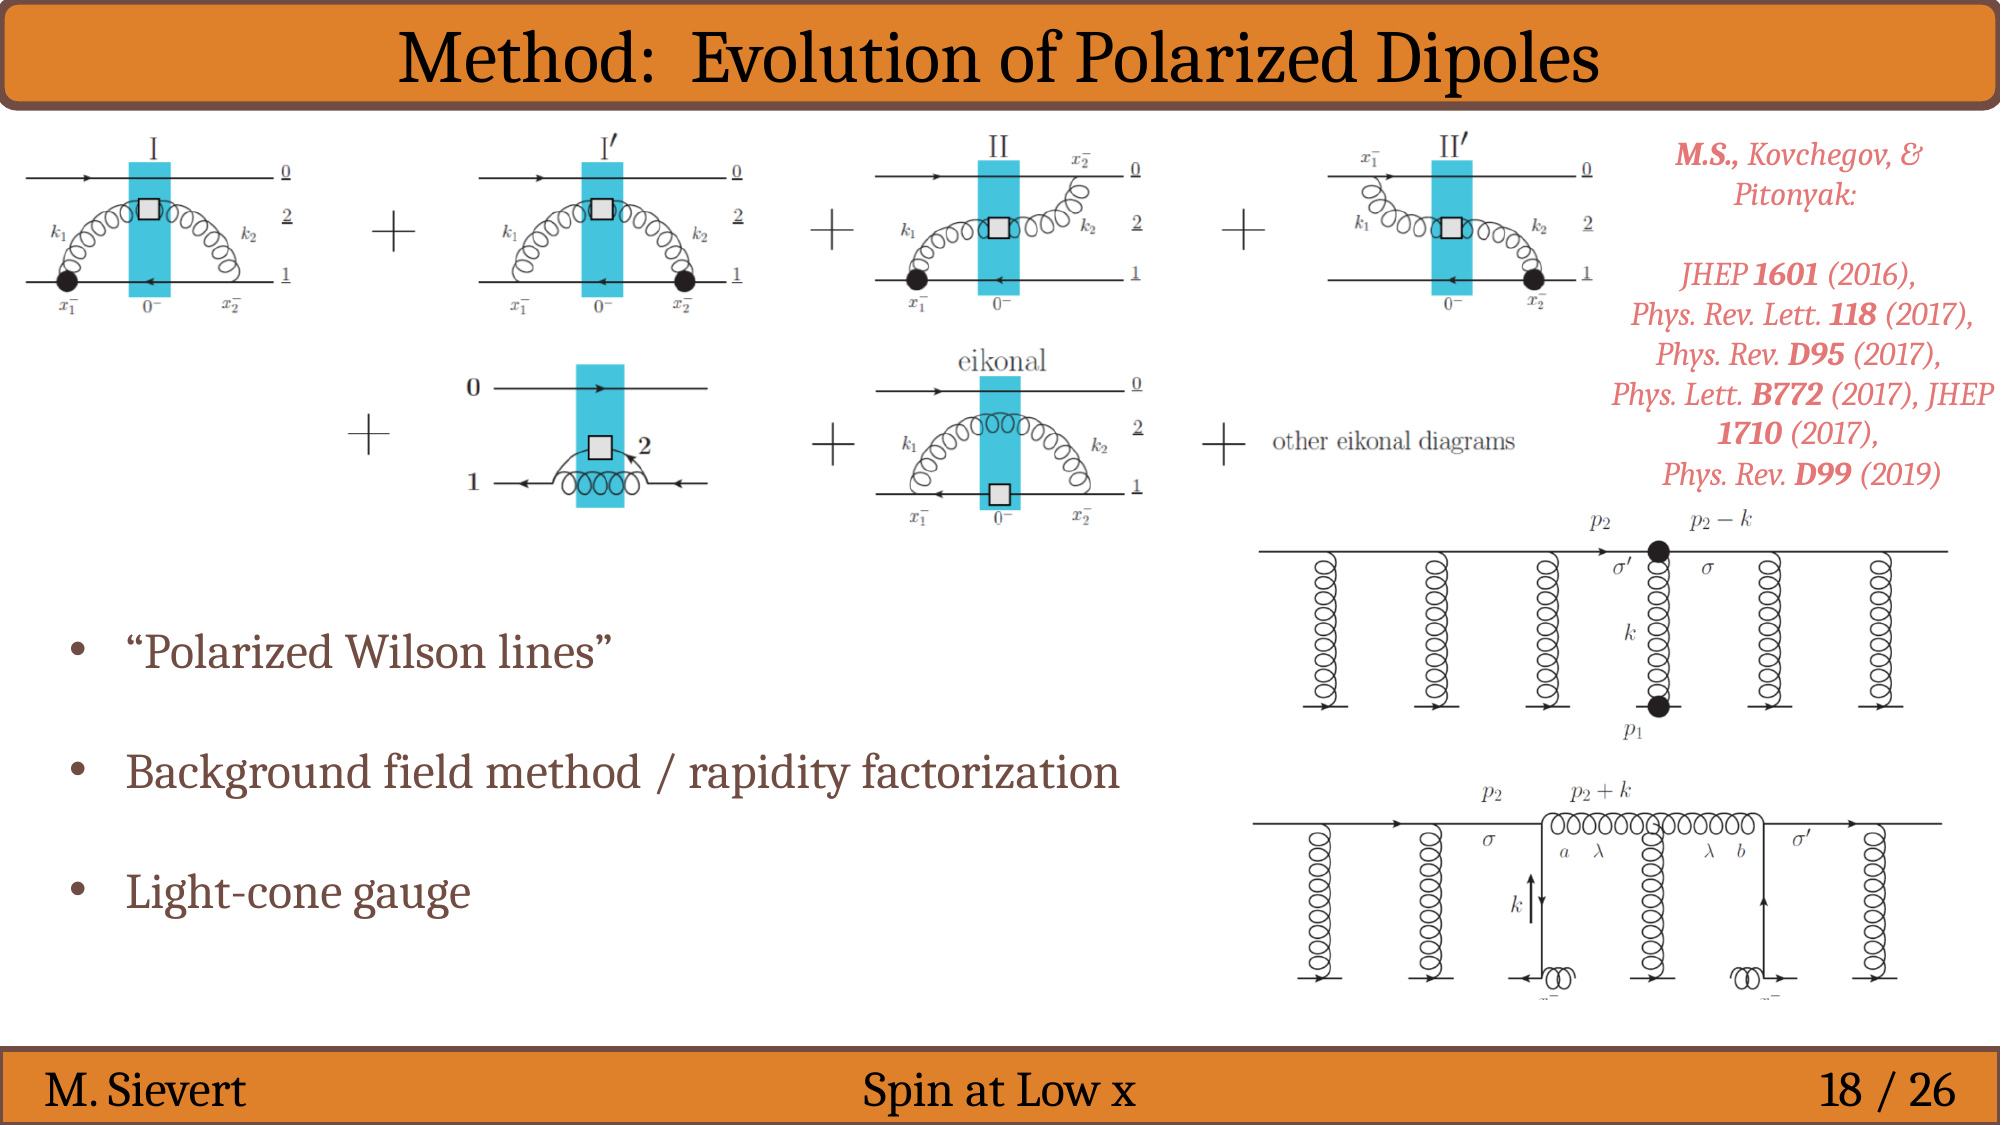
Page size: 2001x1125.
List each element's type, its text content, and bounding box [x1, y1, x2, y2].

text_box M. Sievert [29, 1049, 281, 1124]
text_box Spin at Low x [576, 1049, 1424, 1124]
text_box [0, 1048, 2000, 1125]
text_box Method: Evolution of Polarized Dipoles [0, 0, 2000, 105]
text_box M.S., Kovchegov, & Pitonyak: JHEP 1601 (2016), Phys. Rev. Lett. 118 (2017), Phys. Rev. D95 (2017), Phys. Lett. B772 (2017), JHEP 1710 (2017), Phys. Rev. D99 (2019) [1612, 124, 2000, 499]
picture [12, 119, 1960, 1000]
text_box 18 / 26 [1763, 1049, 1971, 1124]
